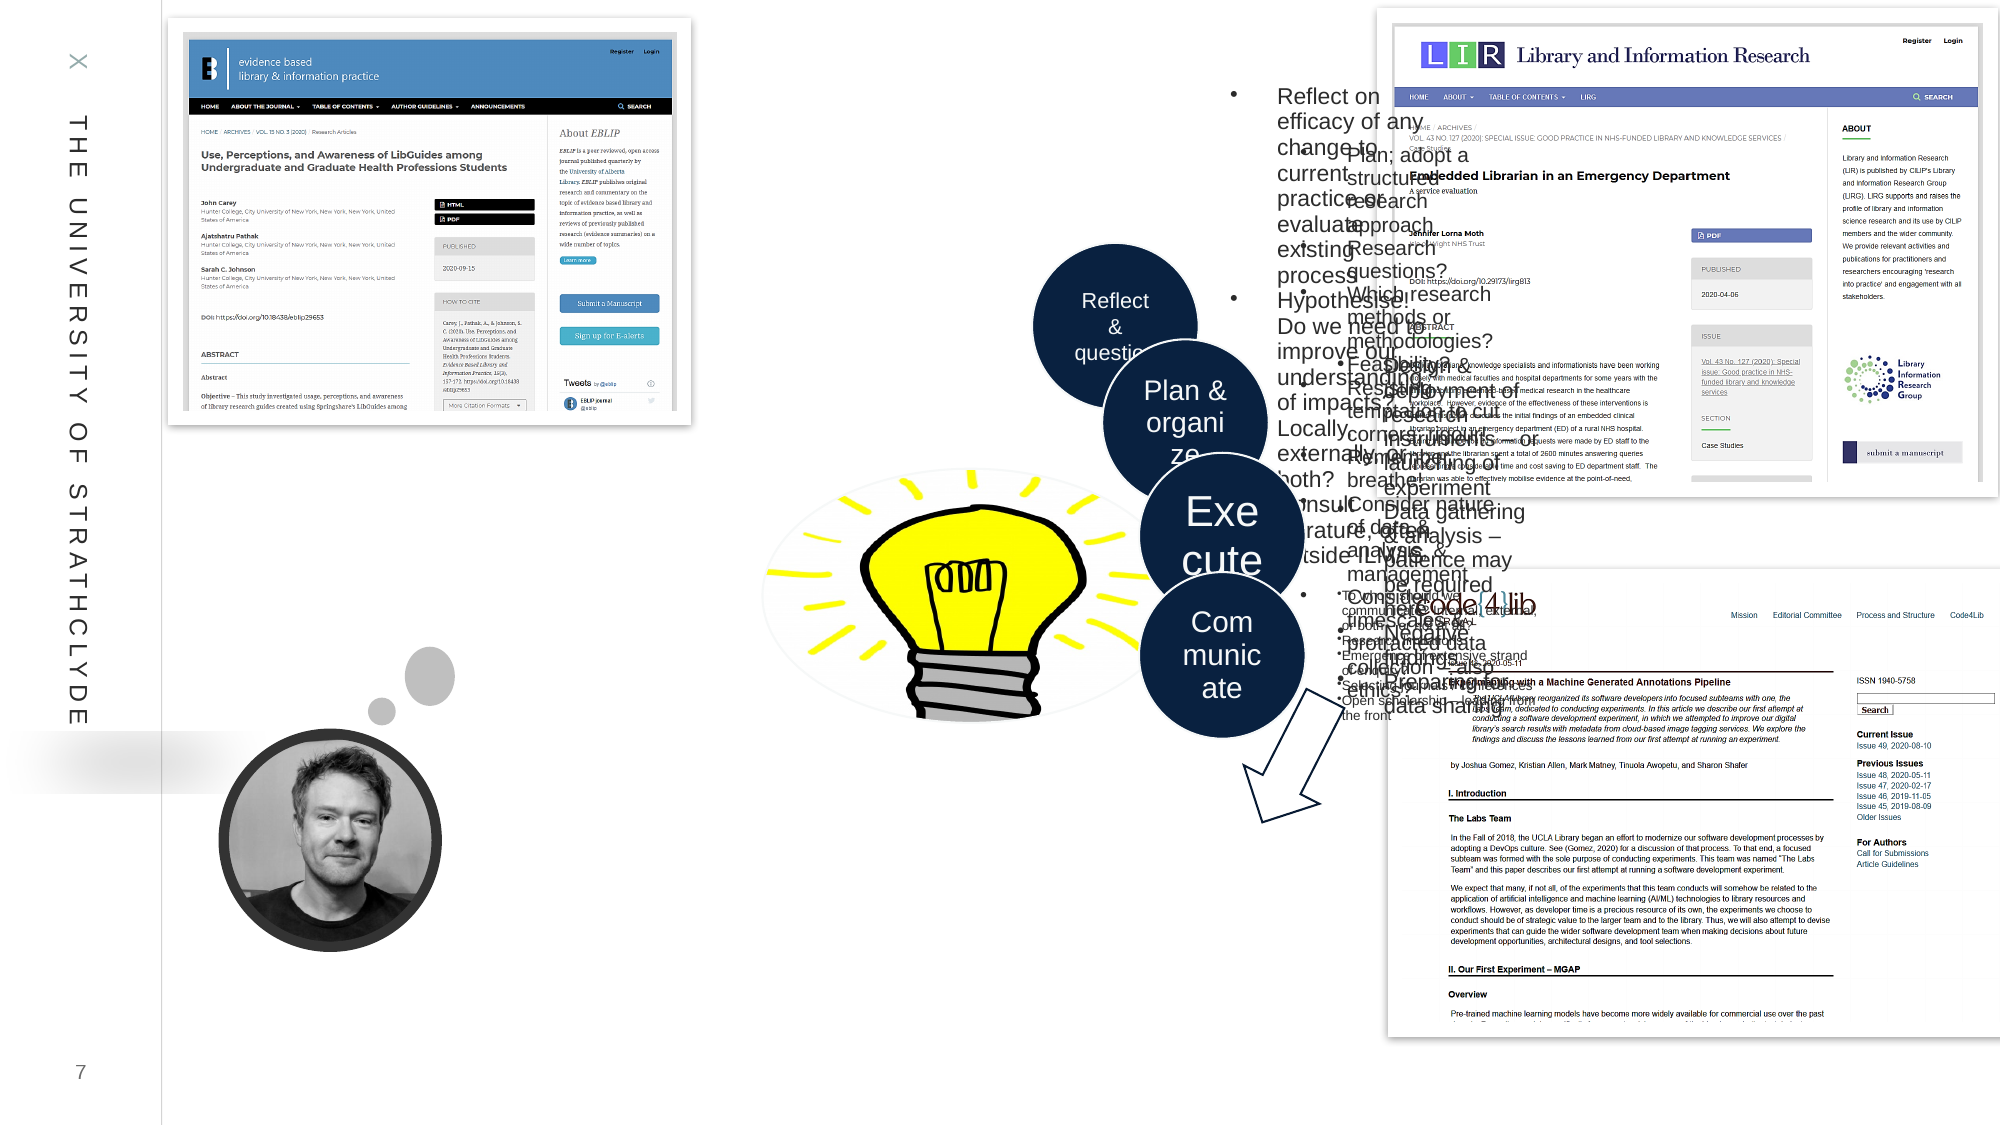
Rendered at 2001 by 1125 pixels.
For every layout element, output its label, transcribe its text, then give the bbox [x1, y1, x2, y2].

picture [223, 733, 437, 947]
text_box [137, 87, 1805, 1105]
picture [182, 32, 677, 87]
slide_number 7 [38, 1052, 123, 1091]
picture [1805, 583, 2000, 1023]
picture [1391, 22, 1983, 483]
